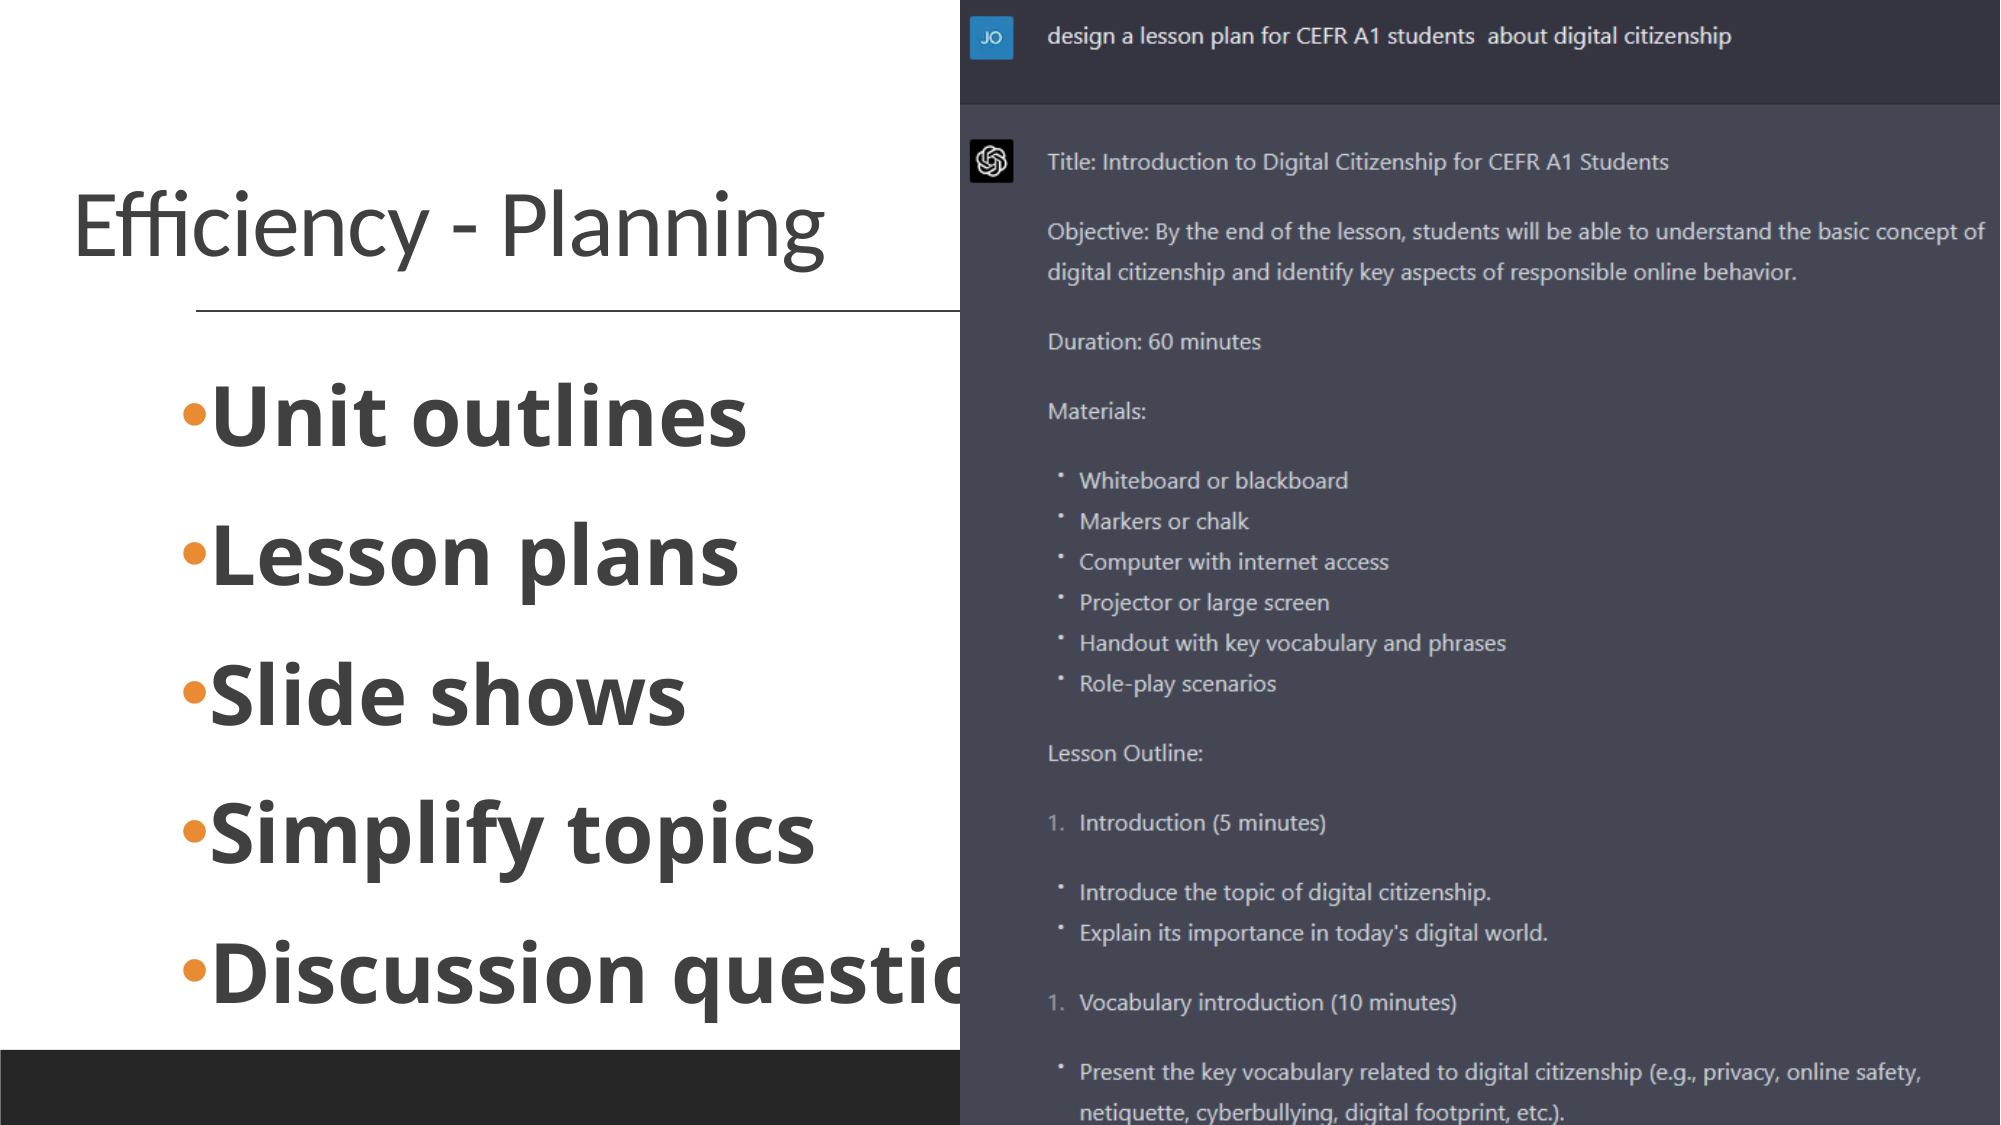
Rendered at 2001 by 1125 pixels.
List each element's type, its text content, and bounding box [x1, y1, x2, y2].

picture [959, 0, 2000, 1125]
list Unit outlines Lesson plans Slide shows Simplify topics Discussion questions [180, 345, 957, 963]
title Efficiency - Planning [57, 47, 957, 285]
